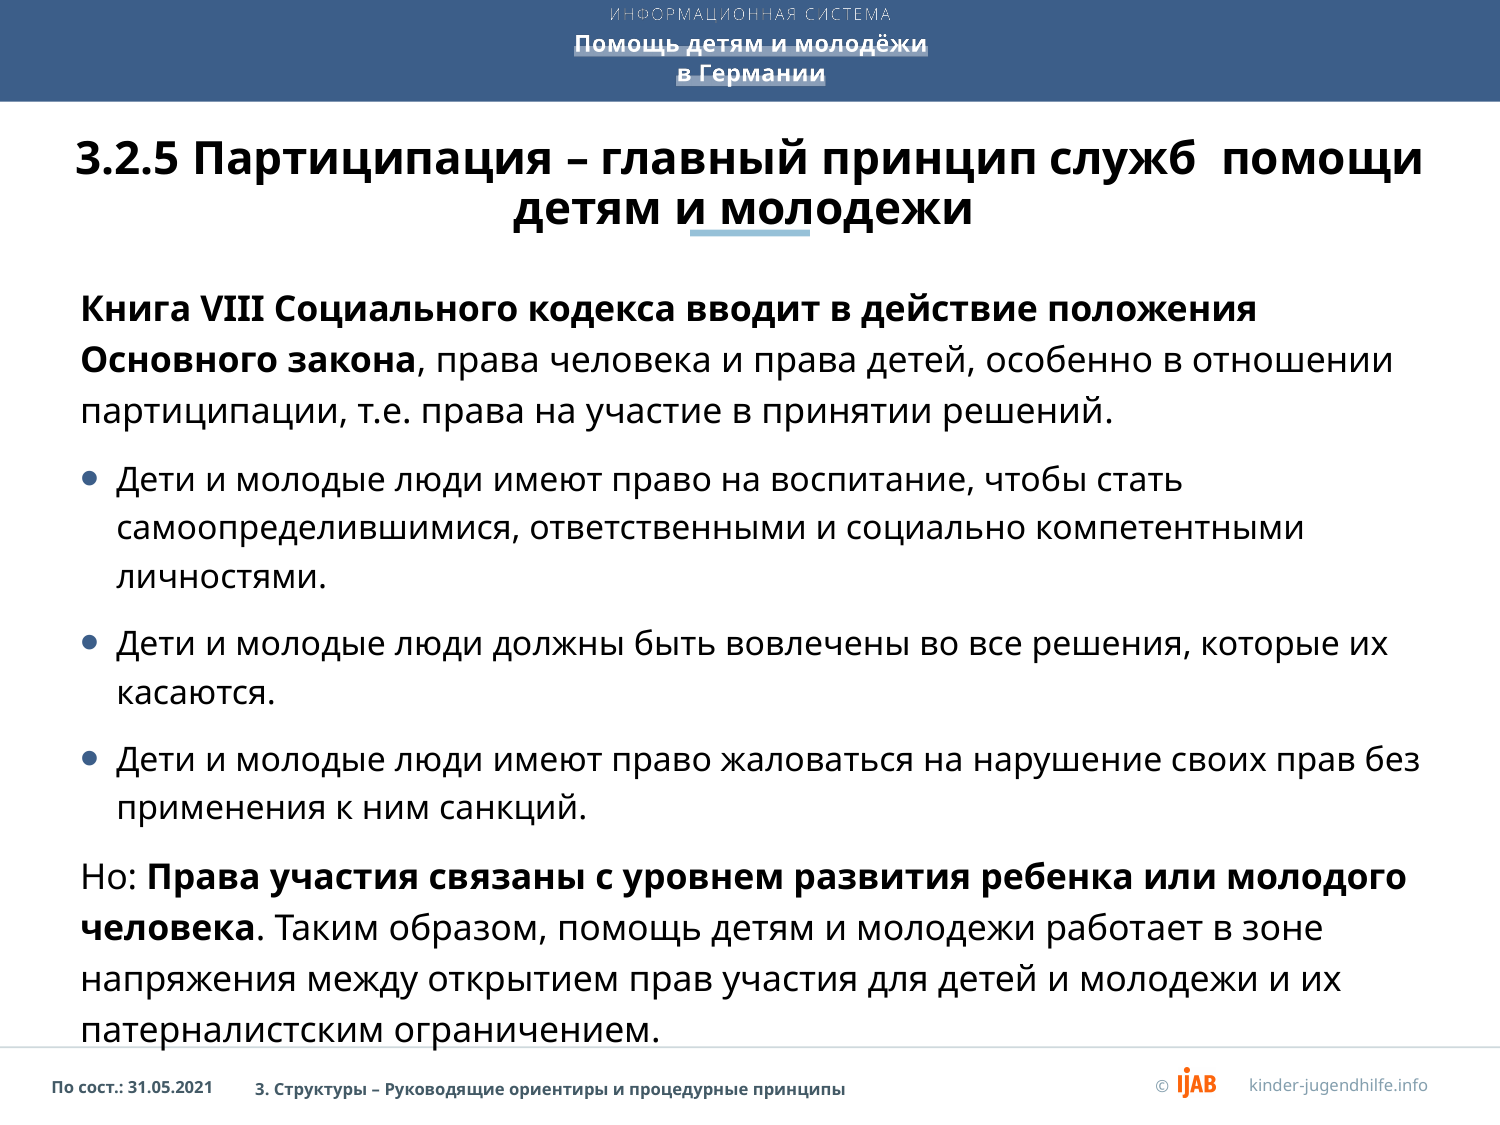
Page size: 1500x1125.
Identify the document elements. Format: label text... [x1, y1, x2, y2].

title 3.2.5 Партиципация – главный принцип служб помощи детям и молодежи [0, 149, 1500, 220]
picture [574, 8, 928, 87]
picture [1178, 1067, 1216, 1098]
list Книга VIII Социального кодекса вводит в действие положения Основного закона, права человека и права детей, особенно в отношении партиципации, т.е. права на участие в принятии решений. Дети и молодые люди имеют право на воспитание, чтобы стать самоопределившимися, ответственными и социально компетентными личностями. Дети и молодые люди должны быть вовлечены во все решения, которые их касаются. Дети и молодые люди имеют право жаловаться на нарушение своих прав без применения к ним санкций. Но: Права участия связаны с уровнем развития ребенка или молодого человека. Таким образом, помощь детям и молодежи работает в зоне напряжения между открытием прав участия для детей и молодежи и их патерналистским ограничением. [64, 269, 1444, 1061]
text_box 3. Структуры – Руководящие ориентиры и процедурные принципы [240, 1070, 1042, 1108]
